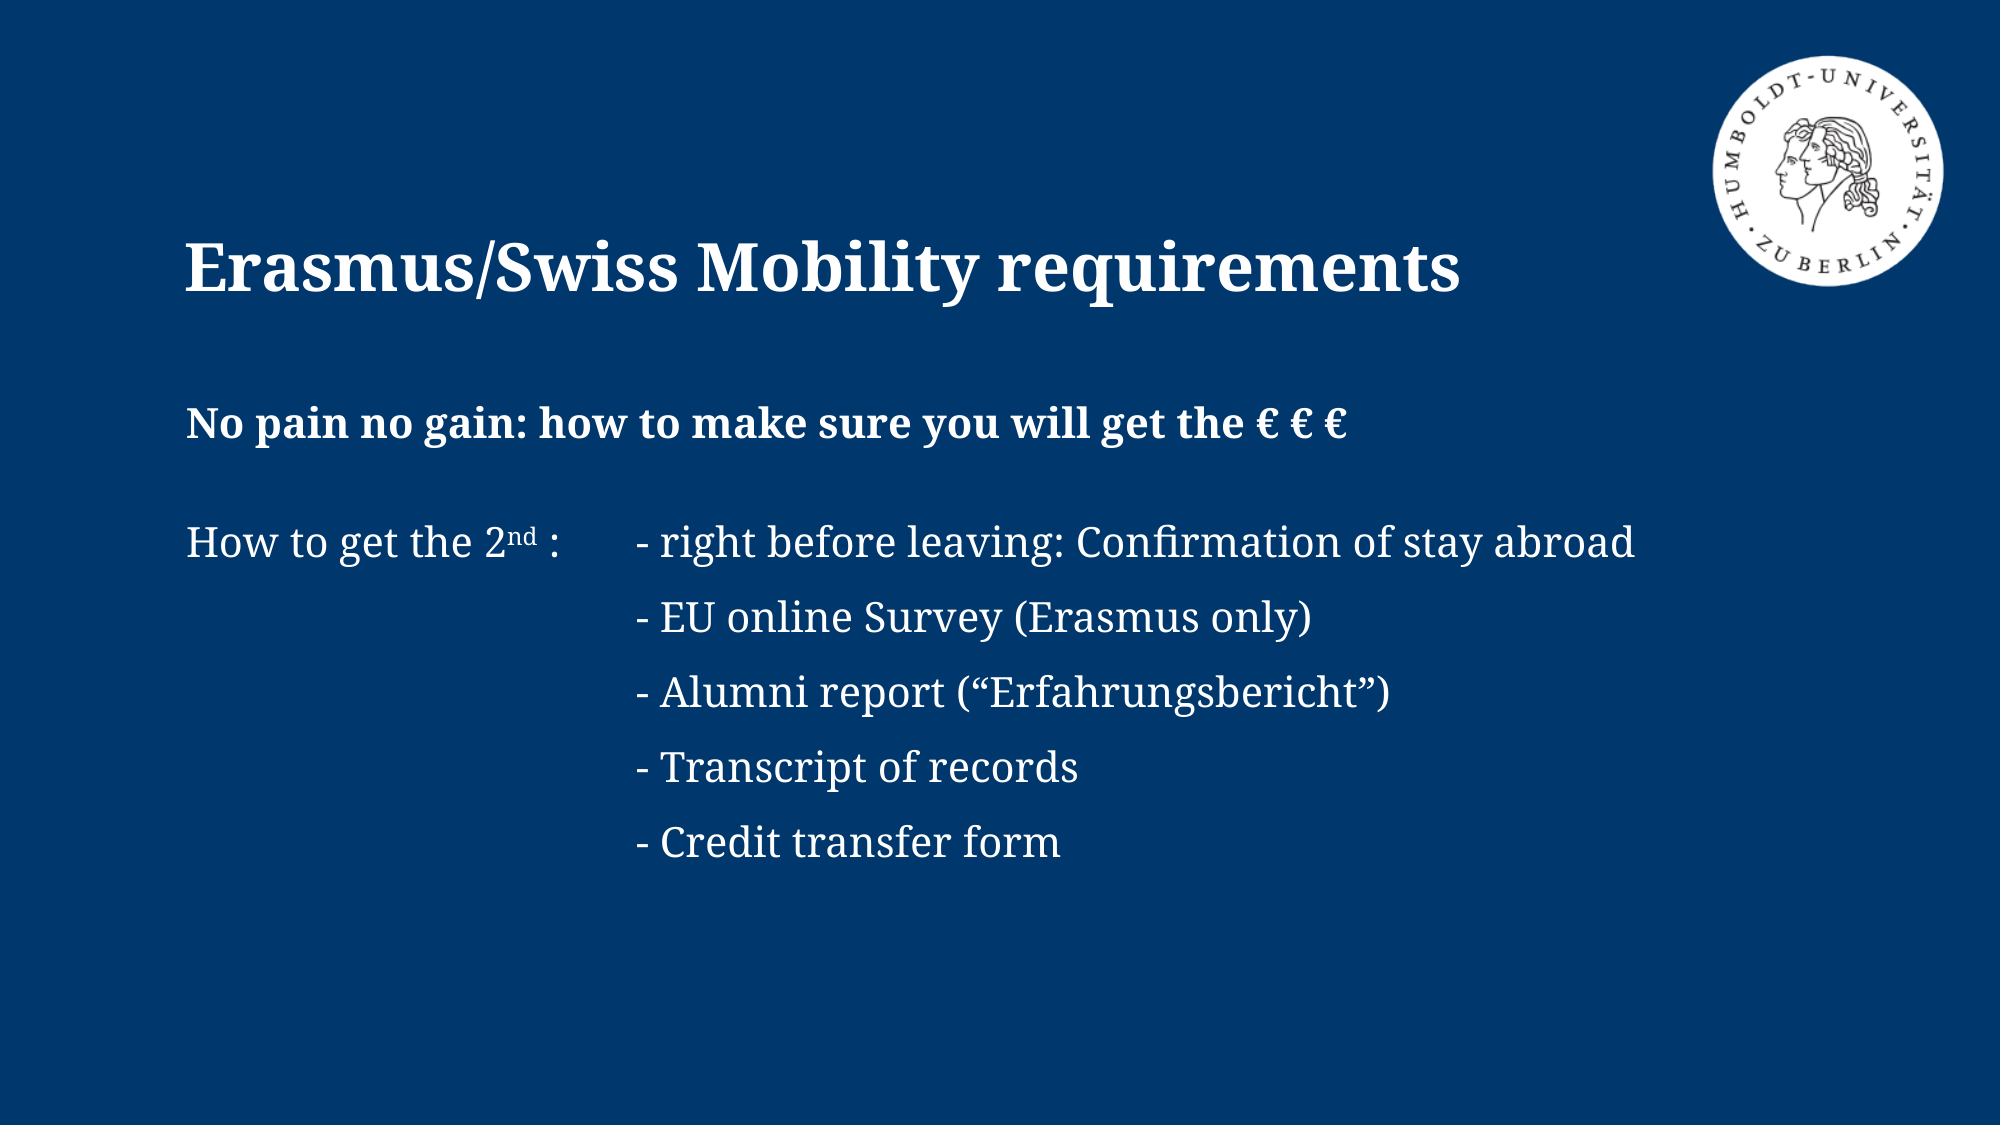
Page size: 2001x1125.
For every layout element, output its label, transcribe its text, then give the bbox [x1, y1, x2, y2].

title Erasmus/Swiss Mobility requirements [184, 200, 1815, 297]
list No pain no gain: how to make sure you will get the € € € How to get the 2nd : - right before leaving: Confirmation of stay abroad - EU online Survey (Erasmus only) - Alumni report (“Erfahrungsbericht”) - Transcript of records - Credit transfer form [186, 403, 1816, 898]
